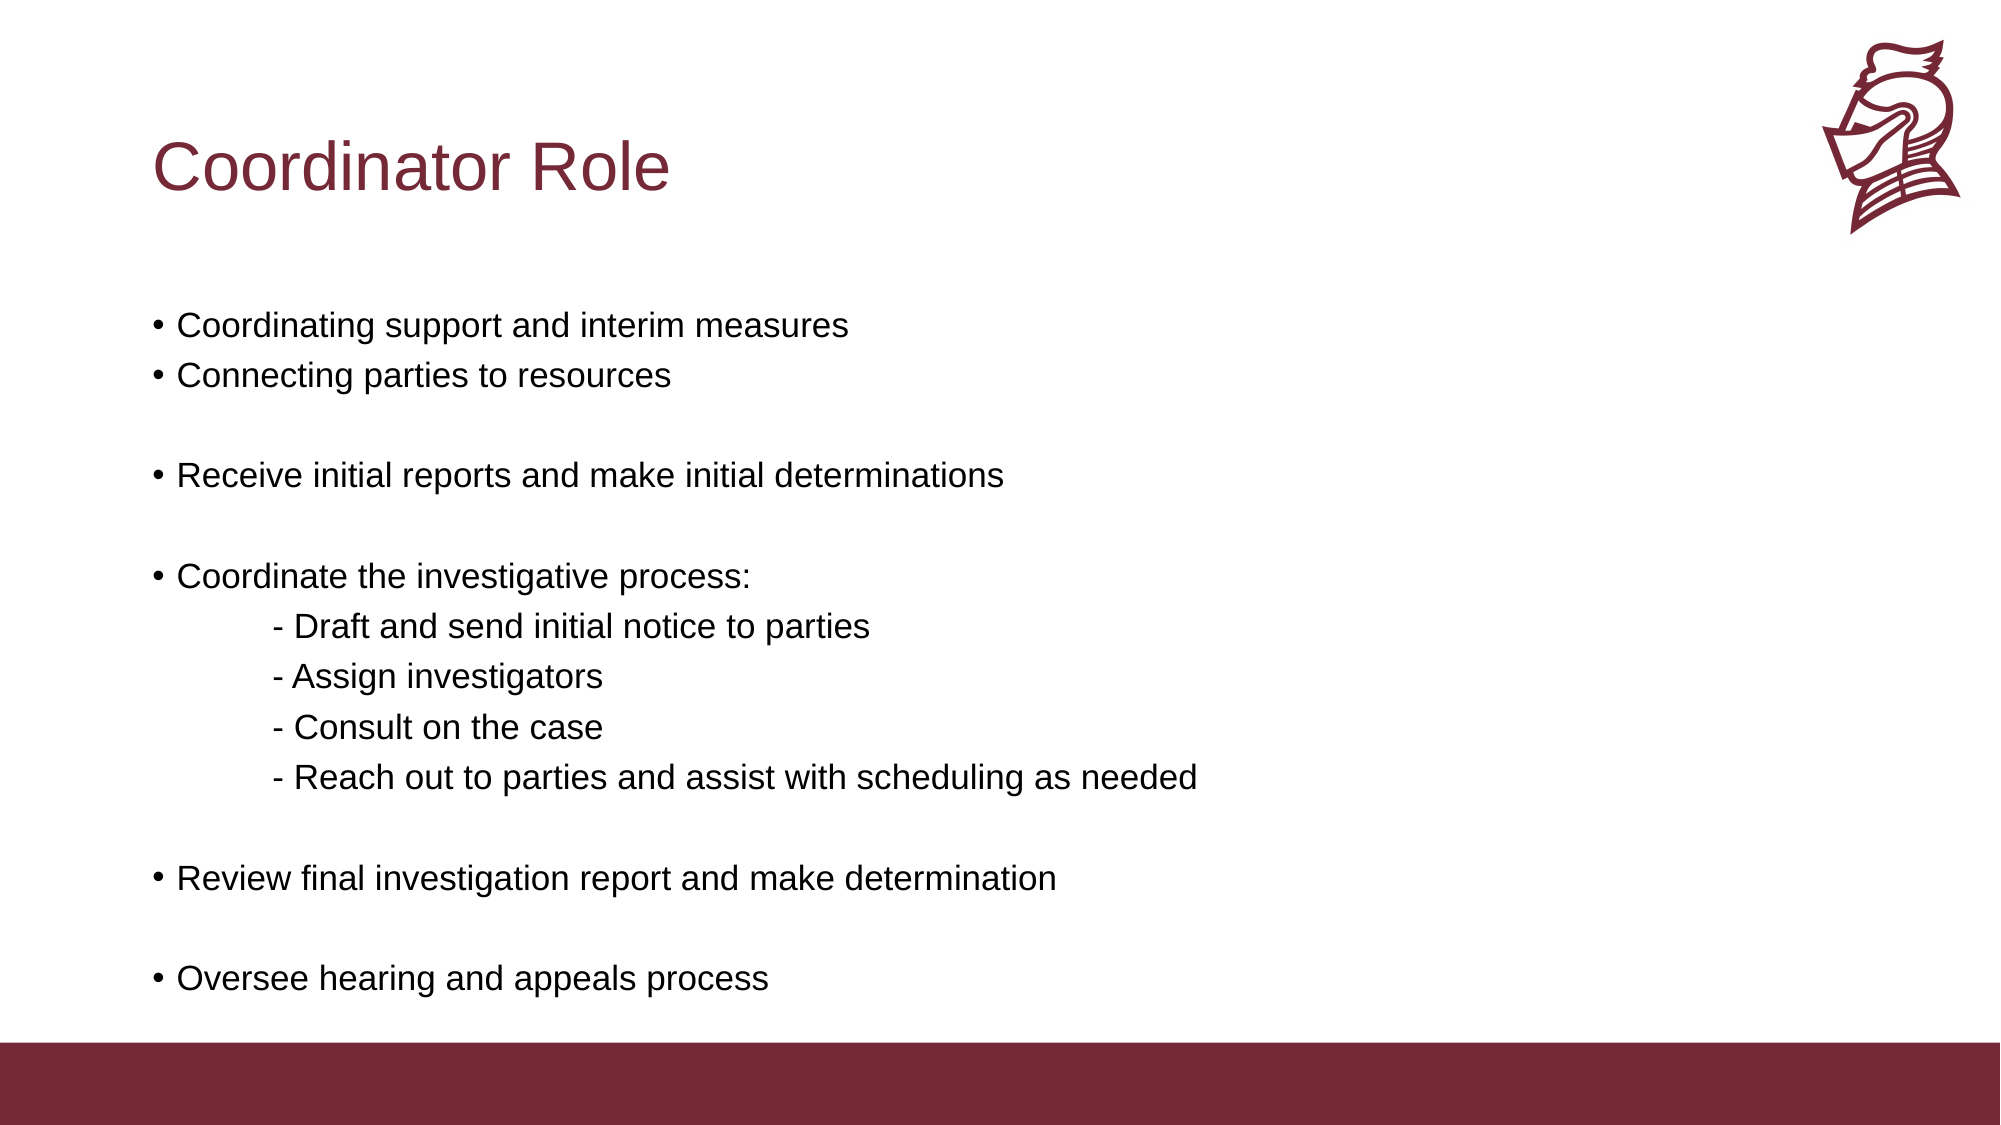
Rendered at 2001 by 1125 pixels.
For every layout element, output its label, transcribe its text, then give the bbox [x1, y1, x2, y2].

title Coordinator Role [137, 59, 1863, 278]
picture [1813, 30, 1972, 248]
list Coordinating support and interim measures Connecting parties to resources Receive initial reports and make initial determinations Coordinate the investigative process: - Draft and send initial notice to parties - Assign investigators - Consult on the case - Reach out to parties and assist with scheduling as needed Review final investigation report and make determination Oversee hearing and appeals process [137, 299, 1863, 1014]
